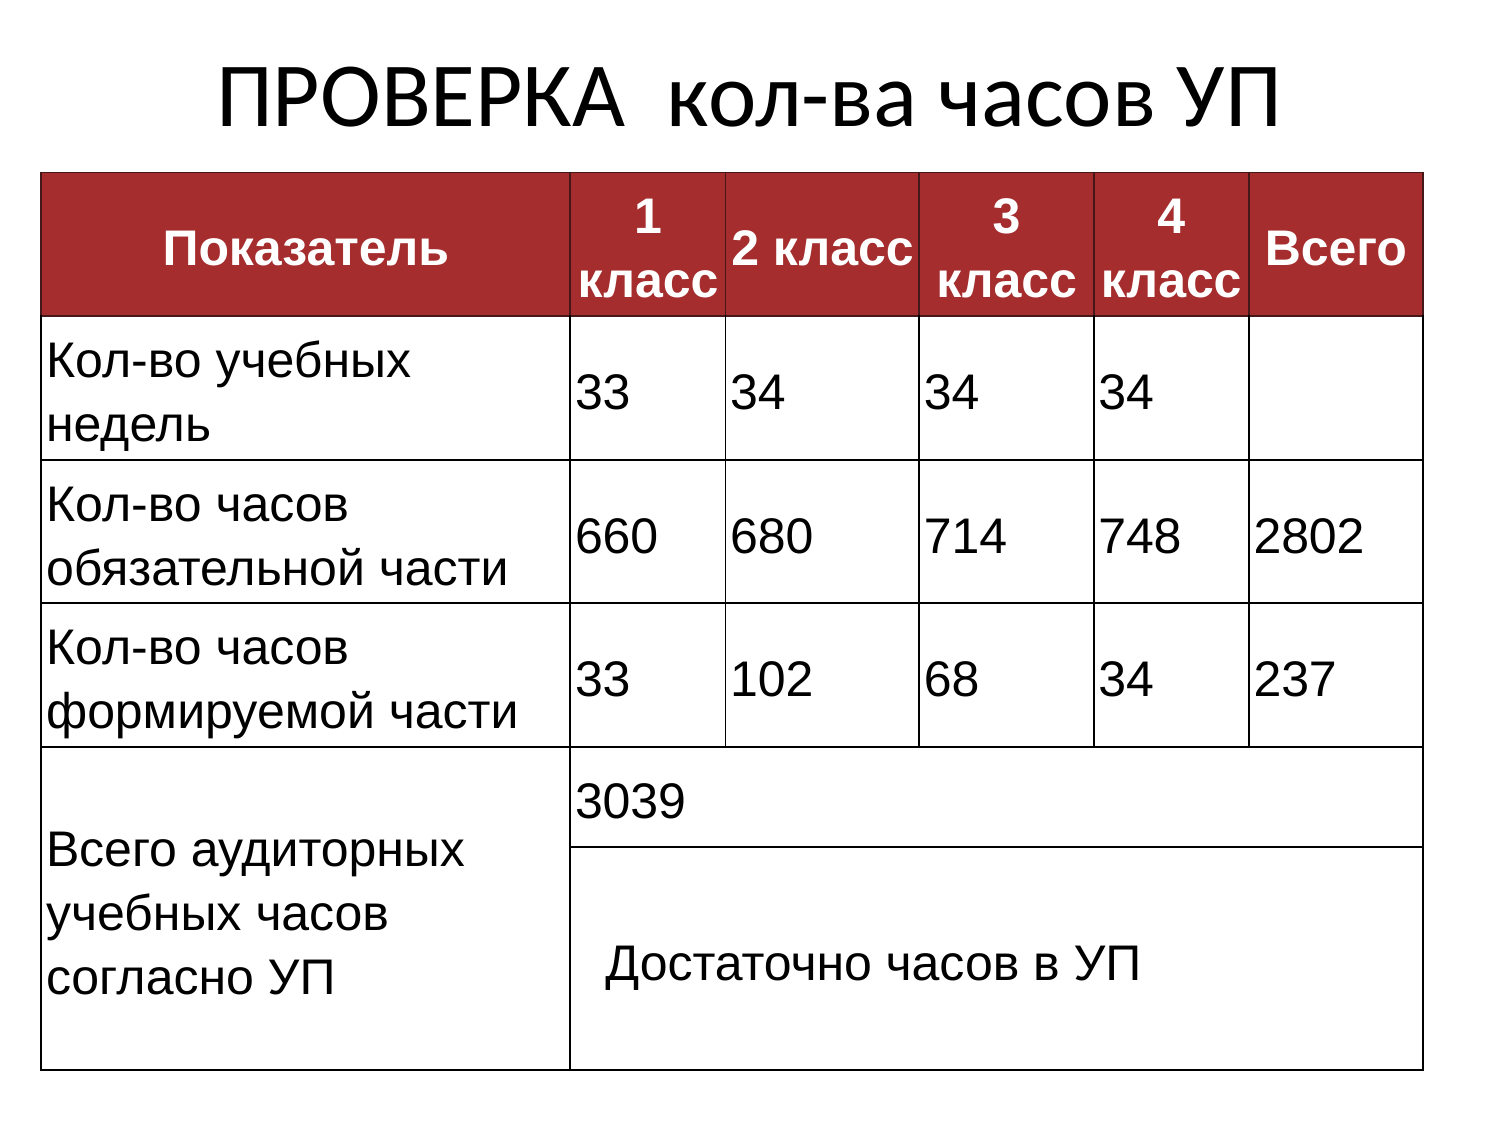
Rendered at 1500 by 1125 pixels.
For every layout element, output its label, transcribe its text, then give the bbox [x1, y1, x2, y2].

table_header Показатель [42, 173, 569, 315]
table_header Всего [1250, 173, 1422, 315]
table_cell 237 [1250, 604, 1422, 746]
table_cell 2802 [1250, 461, 1422, 602]
table_cell 34 [1095, 317, 1248, 459]
table_header 1 класс [571, 173, 725, 315]
table_header 4 класс [1095, 173, 1248, 315]
table_cell Всего аудиторных учебных часов согласно УП [42, 748, 569, 1069]
table_cell Кол-во часов обязательной части [42, 461, 569, 602]
table_cell 748 [1095, 461, 1248, 602]
table_cell 34 [726, 317, 918, 459]
table_cell 33 [571, 604, 725, 746]
table_cell 3039 [571, 748, 1422, 846]
table_cell 68 [920, 604, 1093, 746]
table_cell 714 [920, 461, 1093, 602]
table_cell 102 [726, 604, 918, 746]
table_cell 660 [571, 461, 725, 602]
table_cell [1250, 317, 1422, 459]
table_cell 33 [571, 317, 725, 459]
table_cell 680 [726, 461, 918, 602]
table_cell 34 [1095, 604, 1248, 746]
table_header 2 класс [726, 173, 918, 315]
table_cell Кол-во часов формируемой части [42, 604, 569, 746]
table_cell 34 [920, 317, 1093, 459]
table_cell Кол-во учебных недель [42, 317, 569, 459]
table_header 3 класс [920, 173, 1093, 315]
table_cell ?Достаточно часов в УП [571, 848, 1422, 1069]
title ПРОВЕРКА кол-ва часов УП [29, 19, 1471, 161]
